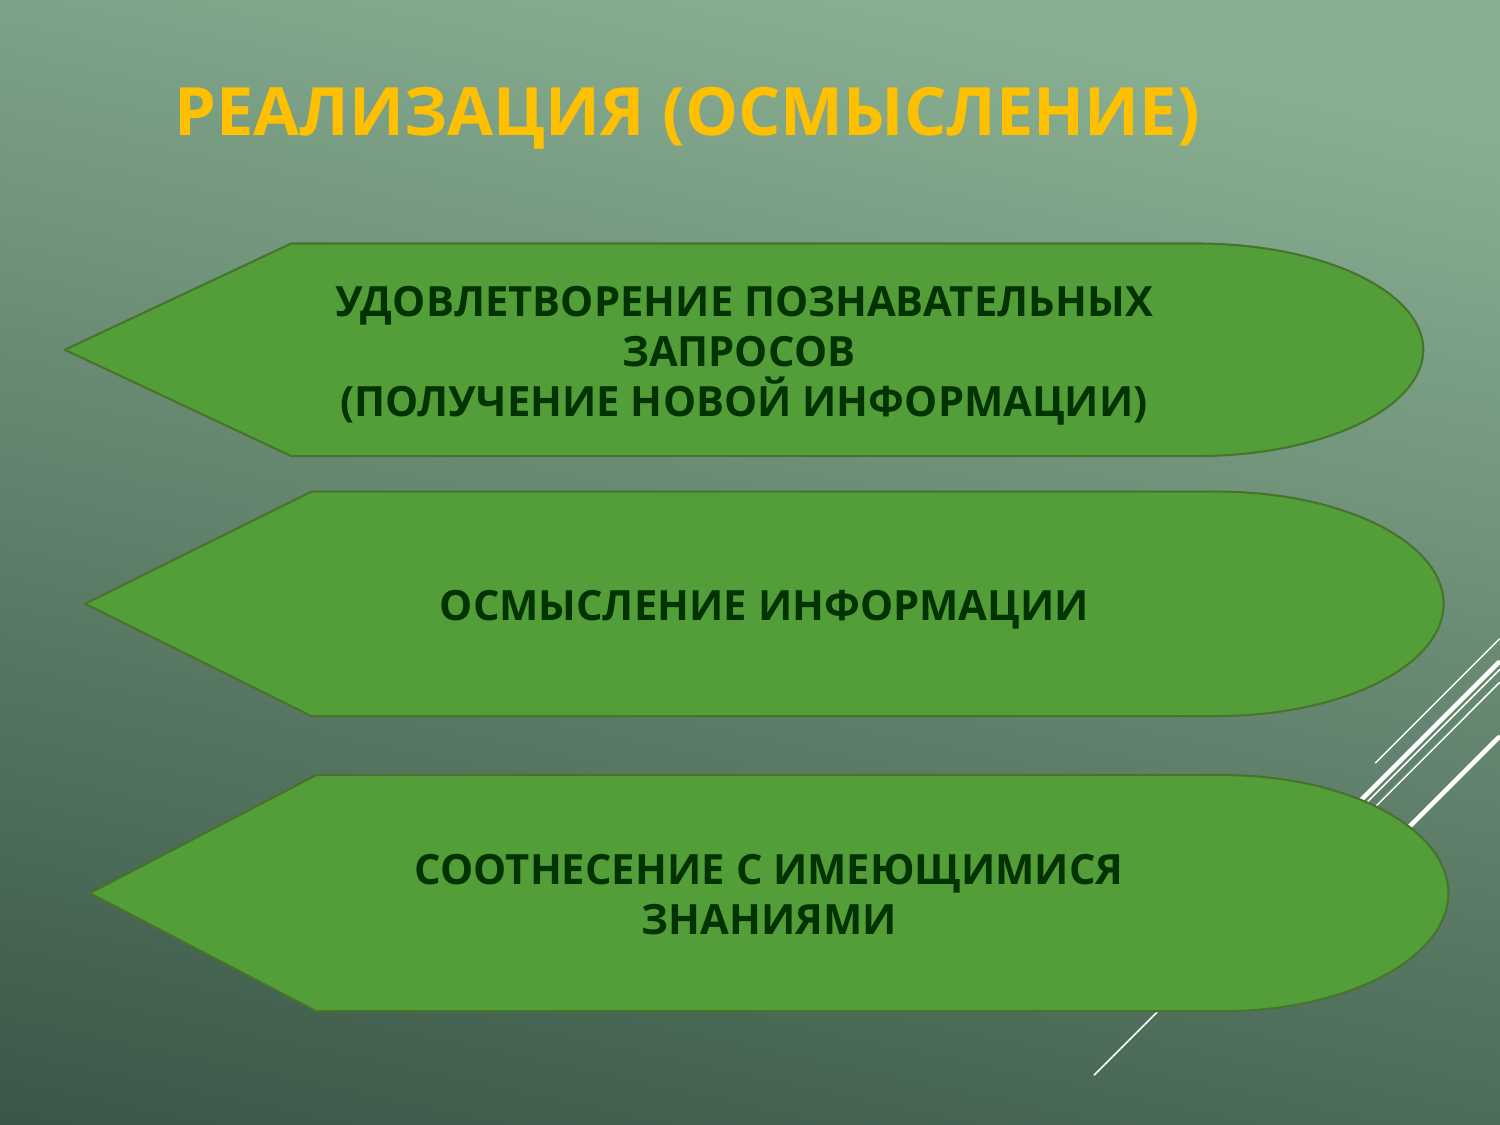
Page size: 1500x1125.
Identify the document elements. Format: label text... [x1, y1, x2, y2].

text_box СООТНЕСЕНИЕ С ИМЕЮЩИМИСЯ ЗНАНИЯМИ [88, 774, 1450, 1013]
title РЕАЛИЗАЦИЯ (ОСМЫСЛЕНИЕ) [159, 45, 1247, 173]
text_box УДОВЛЕТВОРЕНИЕ ПОЗНАВАТЕЛЬНЫХ ЗАПРОСОВ (ПОЛУЧЕНИЕ НОВОЙ ИНФОРМАЦИИ) [63, 242, 1425, 458]
text_box ОСМЫСЛЕНИЕ ИНФОРМАЦИИ [84, 490, 1445, 718]
